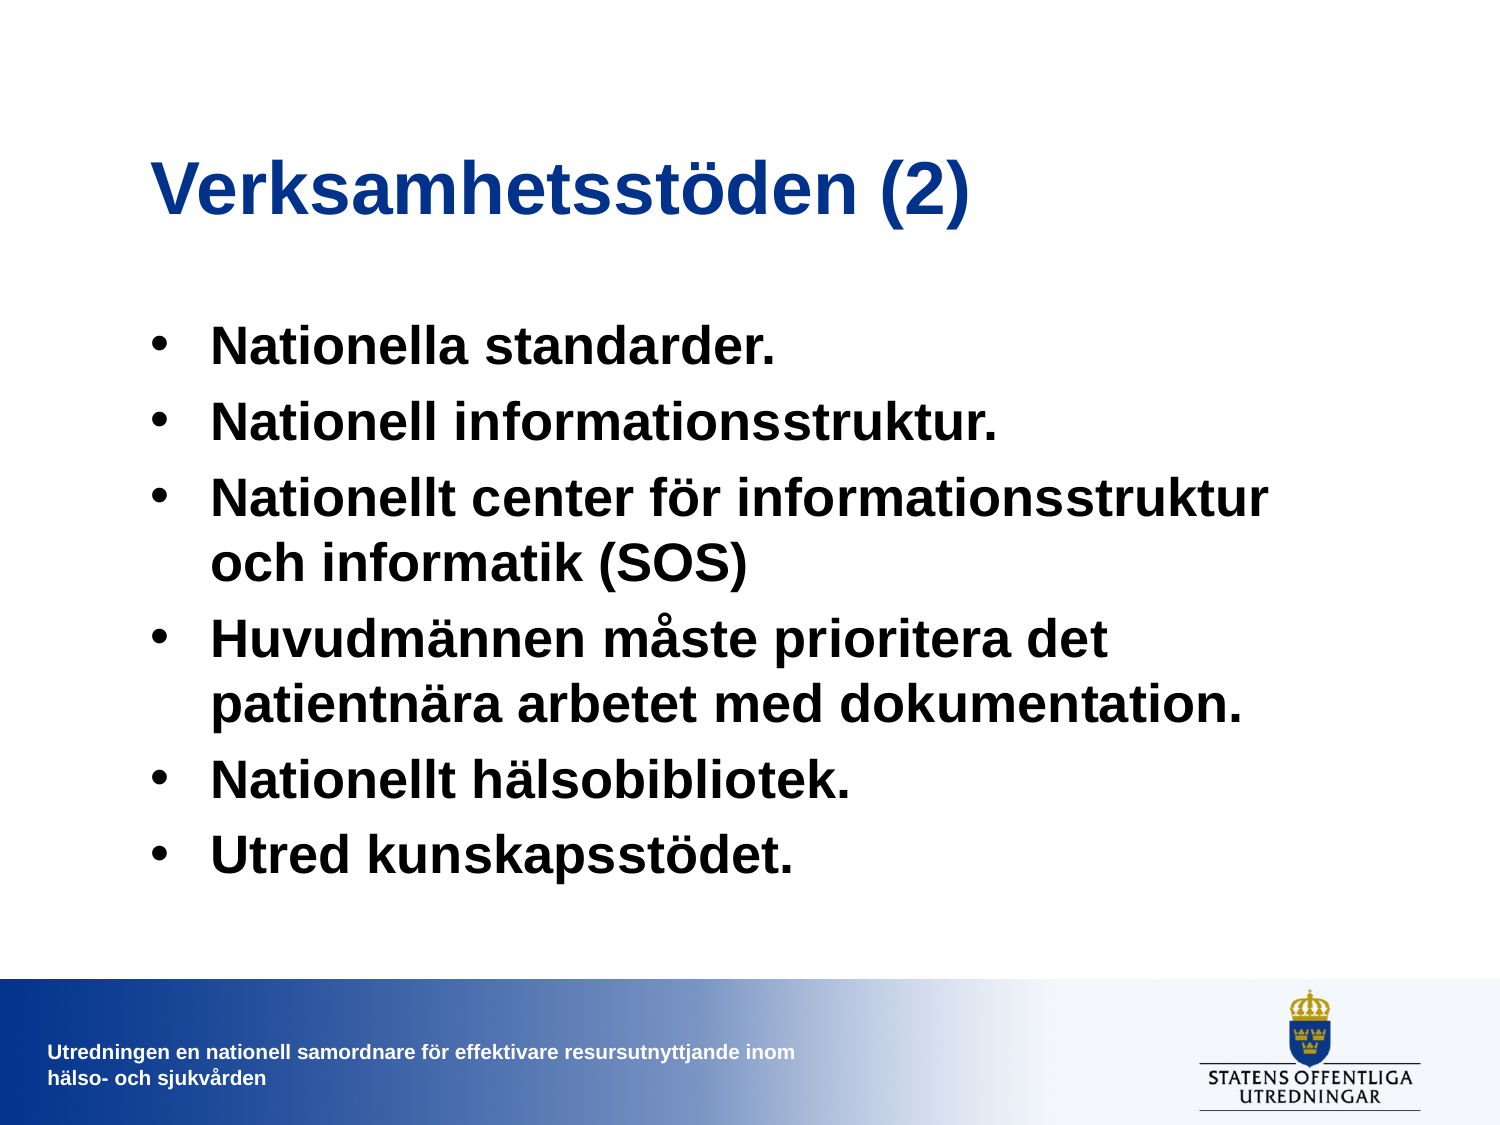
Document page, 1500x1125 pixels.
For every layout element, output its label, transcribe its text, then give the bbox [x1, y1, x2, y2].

list Nationella standarder. Nationell informationsstruktur. Nationellt center för informationsstruktur och informatik (SOS) Huvudmännen måste prioritera det patientnära arbetet med dokumentation. Nationellt hälsobibliotek. Utred kunskapsstödet. [135, 302, 1371, 941]
title Verksamhetsstöden (2) [135, 90, 1376, 279]
picture [0, 979, 1500, 1125]
